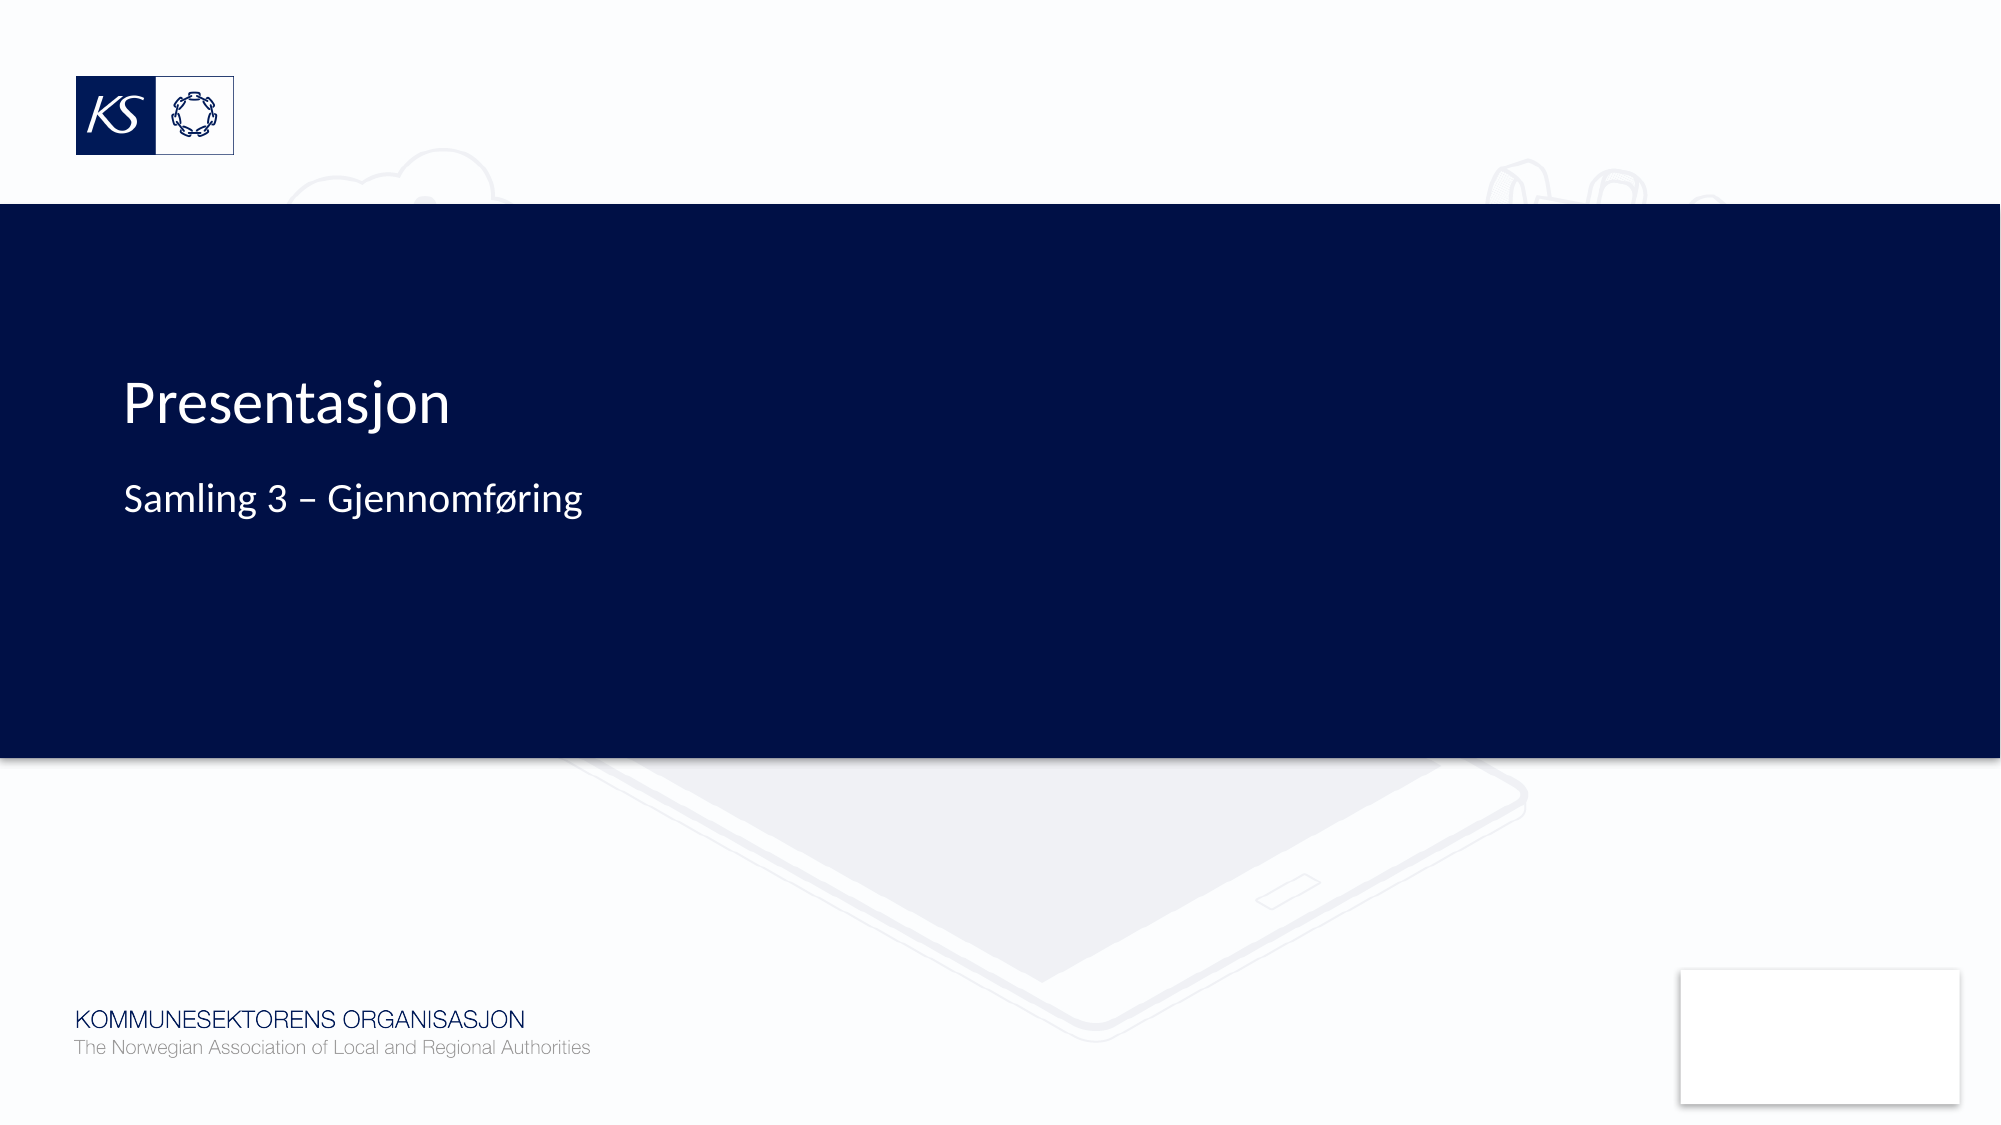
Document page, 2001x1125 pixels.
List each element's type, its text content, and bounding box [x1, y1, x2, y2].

picture [76, 76, 234, 155]
subtitle Samling 3 – Gjennomføring [108, 463, 1509, 548]
title Presentasjon [108, 360, 1736, 437]
picture [74, 1010, 590, 1058]
